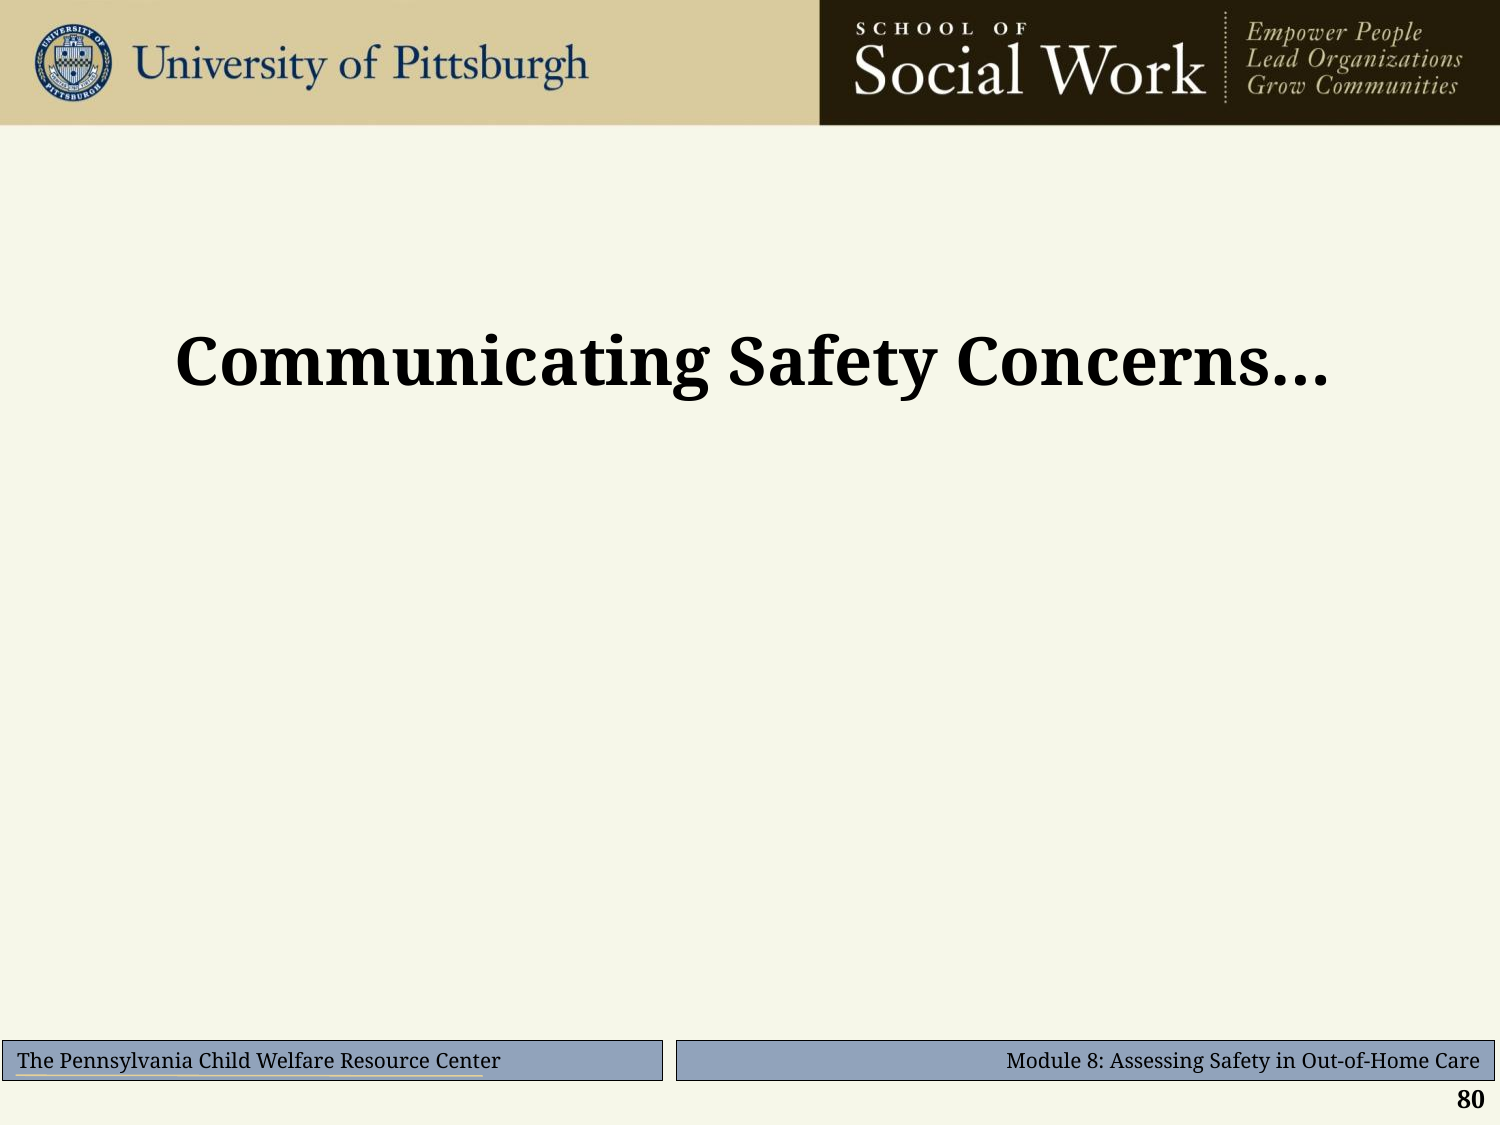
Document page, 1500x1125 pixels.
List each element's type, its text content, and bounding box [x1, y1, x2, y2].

slide_number 80 [1332, 1085, 1500, 1117]
picture [0, 0, 1500, 1125]
list Communicating Safety Concerns… [76, 235, 1431, 1037]
